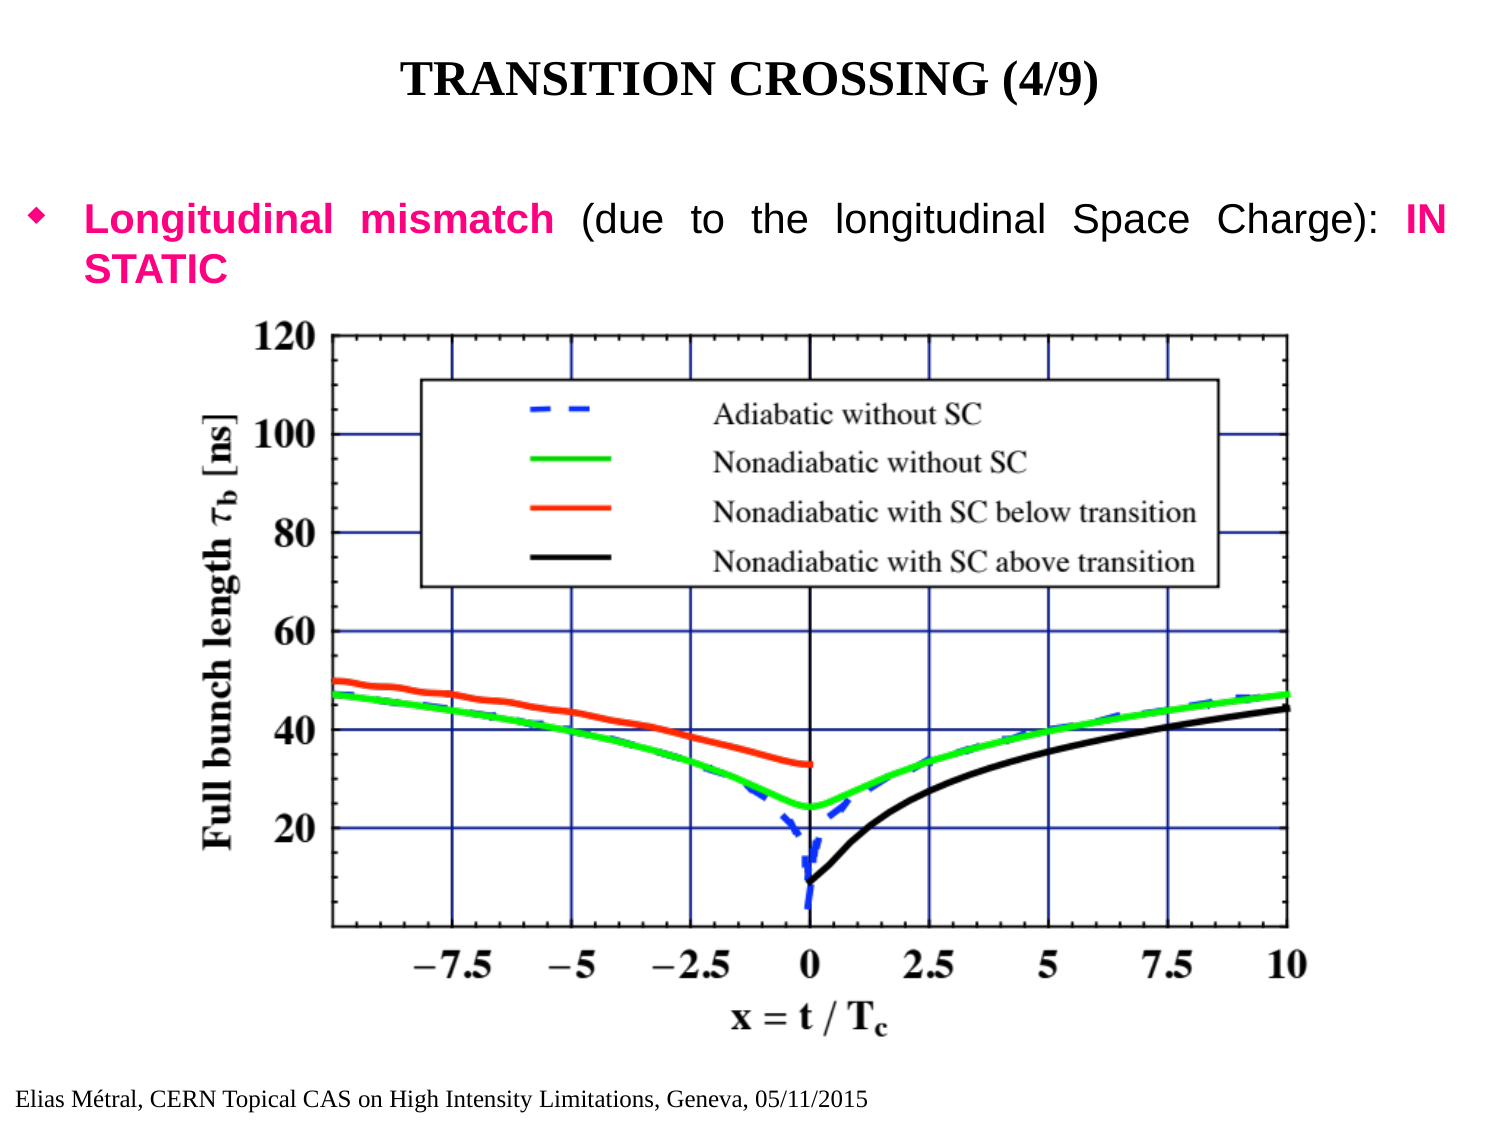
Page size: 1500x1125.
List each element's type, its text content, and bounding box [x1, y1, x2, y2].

text_box Longitudinal mismatch (due to the longitudinal Space Charge): IN STATIC [12, 184, 1463, 327]
title TRANSITION CROSSING (4/9) [0, 24, 1500, 125]
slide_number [0, 1074, 1500, 1125]
picture [128, 290, 1377, 1065]
